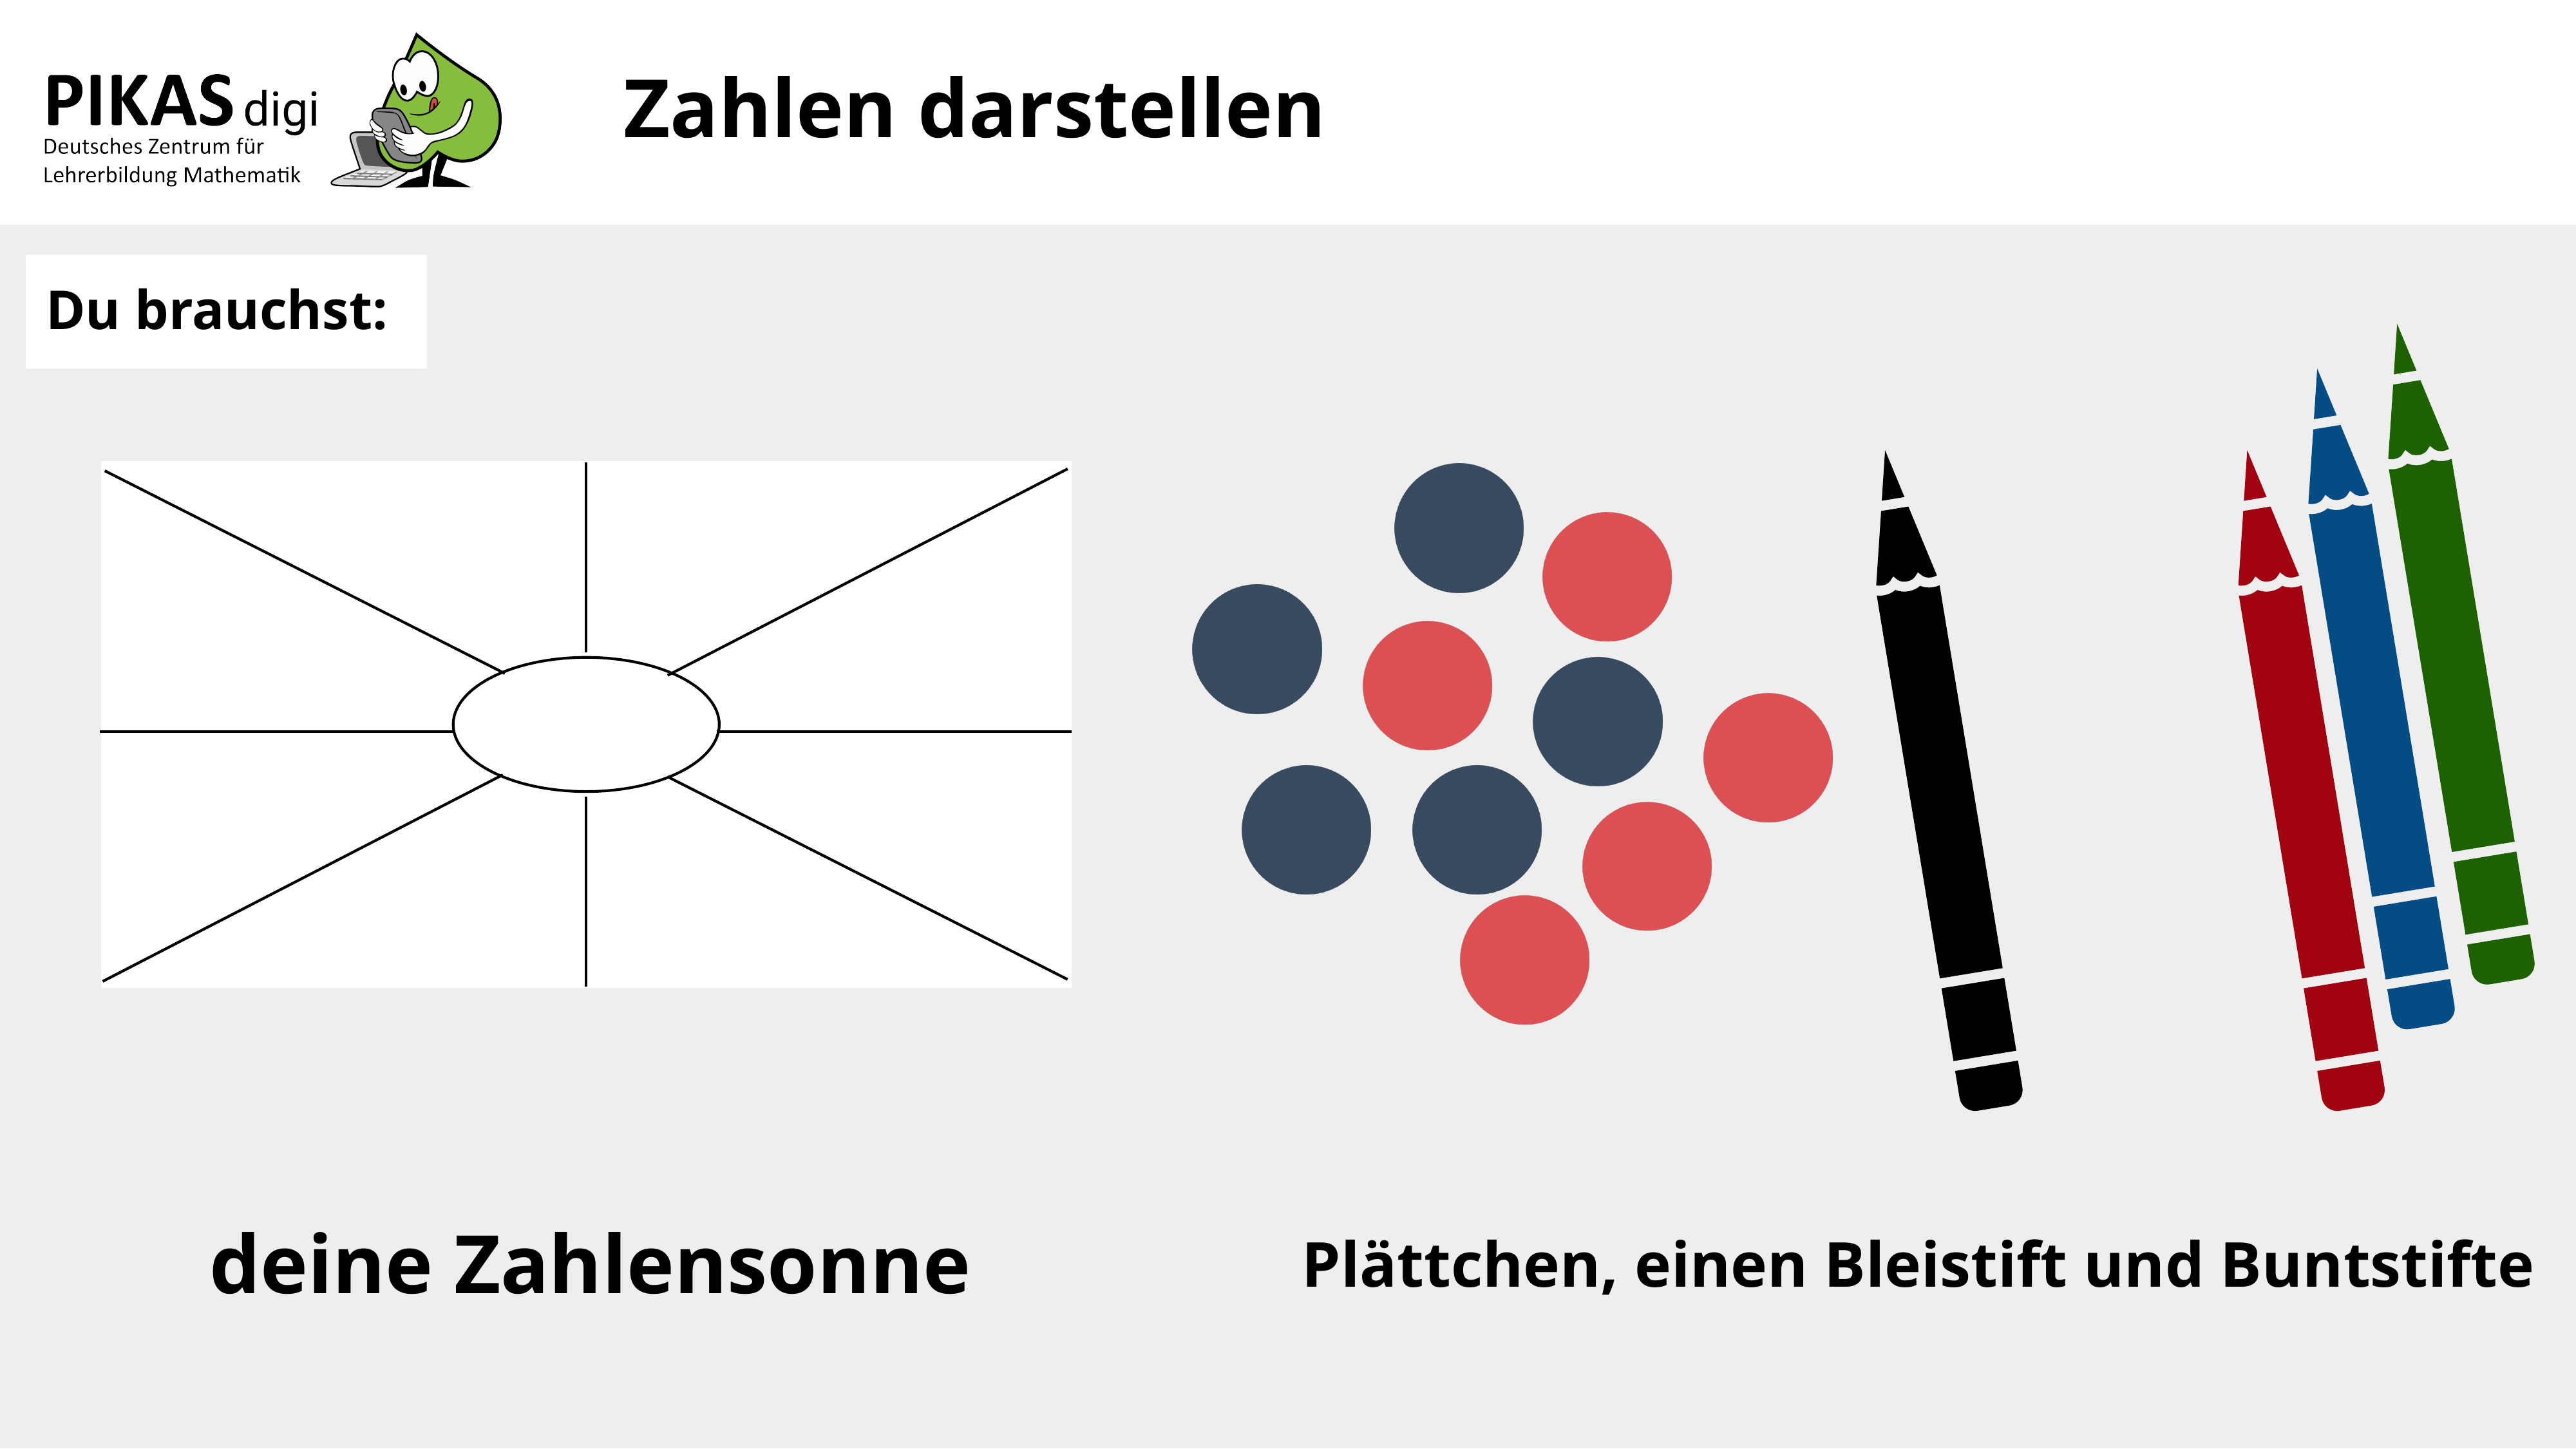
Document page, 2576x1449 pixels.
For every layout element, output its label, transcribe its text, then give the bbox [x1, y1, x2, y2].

text_box Du brauchst: [26, 254, 428, 369]
picture [0, 225, 2576, 1448]
text_box [2453, 851, 2529, 935]
text_box [2373, 896, 2448, 980]
text_box [2239, 585, 2365, 979]
text_box [2309, 504, 2435, 897]
text_box [2389, 459, 2515, 853]
text_box [2394, 323, 2417, 375]
text_box [1876, 506, 1937, 586]
text_box [2308, 424, 2369, 504]
text_box [2304, 978, 2379, 1061]
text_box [100, 462, 1072, 987]
text_box deine Zahlensonne [189, 1191, 1037, 1343]
text_box [2244, 450, 2267, 501]
text_box [2317, 1060, 2385, 1112]
text_box [2467, 934, 2535, 985]
text_box [1955, 1060, 2023, 1112]
title Zahlen darstellen [603, 16, 2546, 207]
text_box [2388, 380, 2449, 460]
text_box [1881, 450, 1905, 501]
text_box [2387, 979, 2455, 1030]
text_box [2314, 368, 2337, 419]
picture [43, 31, 504, 189]
text_box [2238, 506, 2299, 586]
text_box Plättchen, einen Bleistift und Buntstifte [1282, 1191, 2557, 1343]
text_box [1192, 463, 1833, 1025]
text_box [1877, 585, 2003, 979]
text_box [1941, 978, 2016, 1061]
